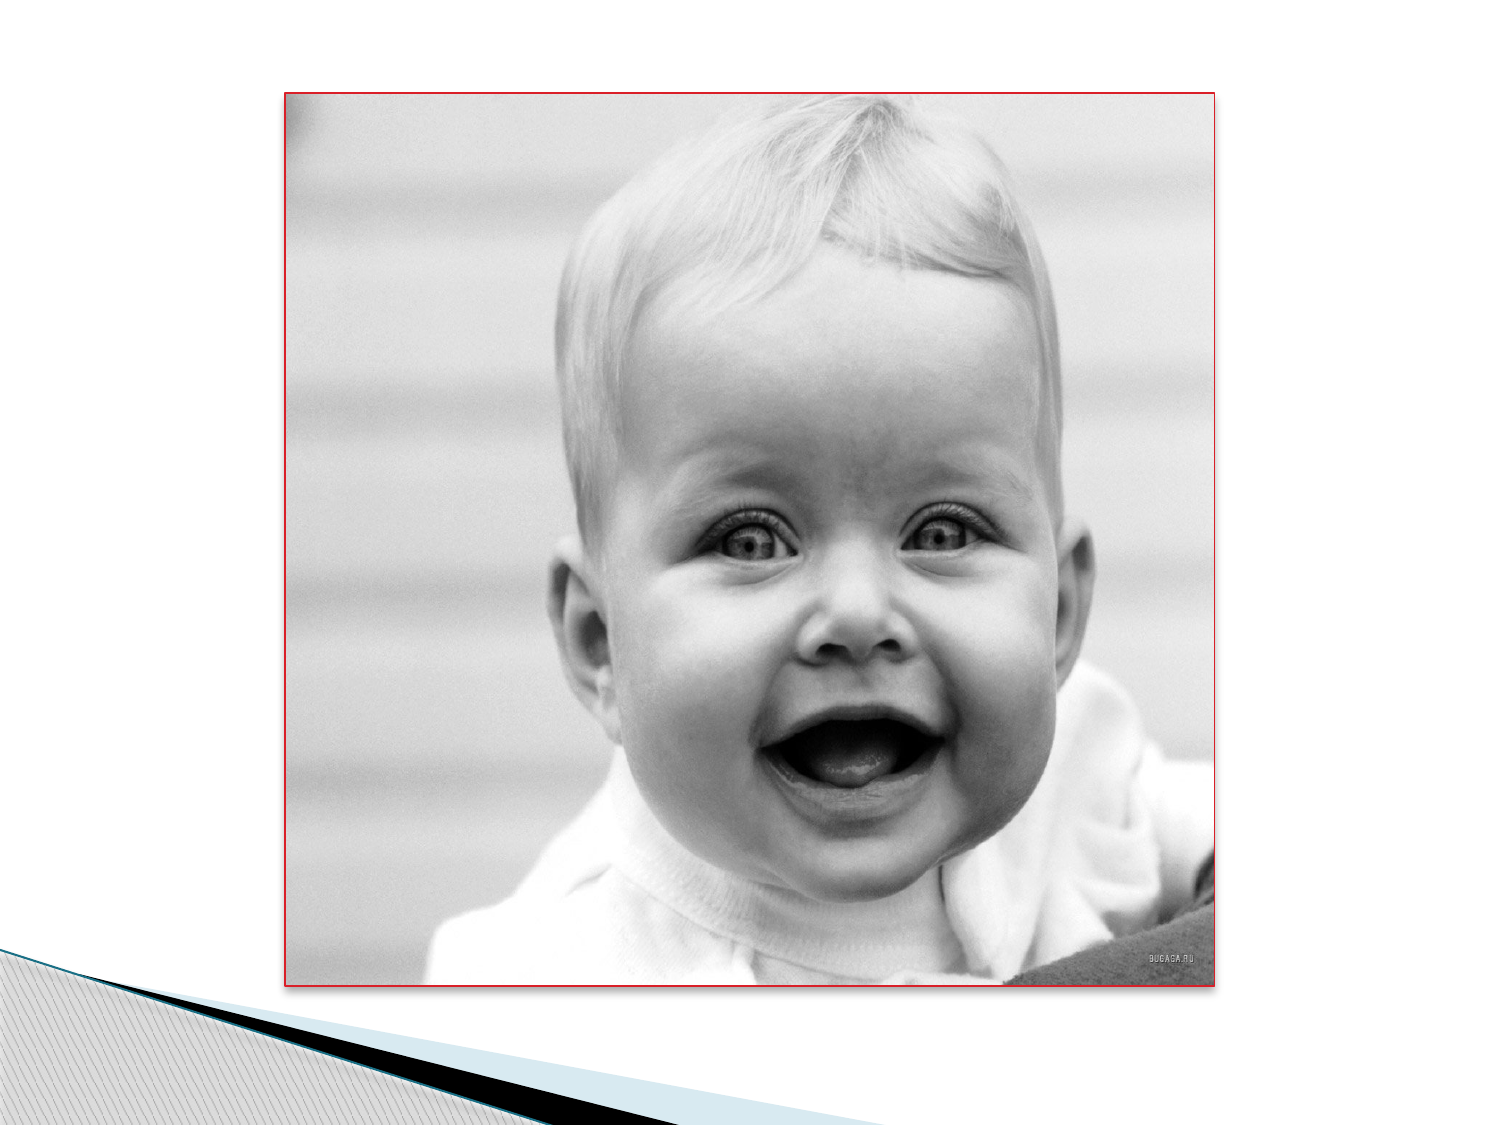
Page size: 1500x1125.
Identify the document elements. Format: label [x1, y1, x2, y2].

list [285, 93, 1215, 986]
